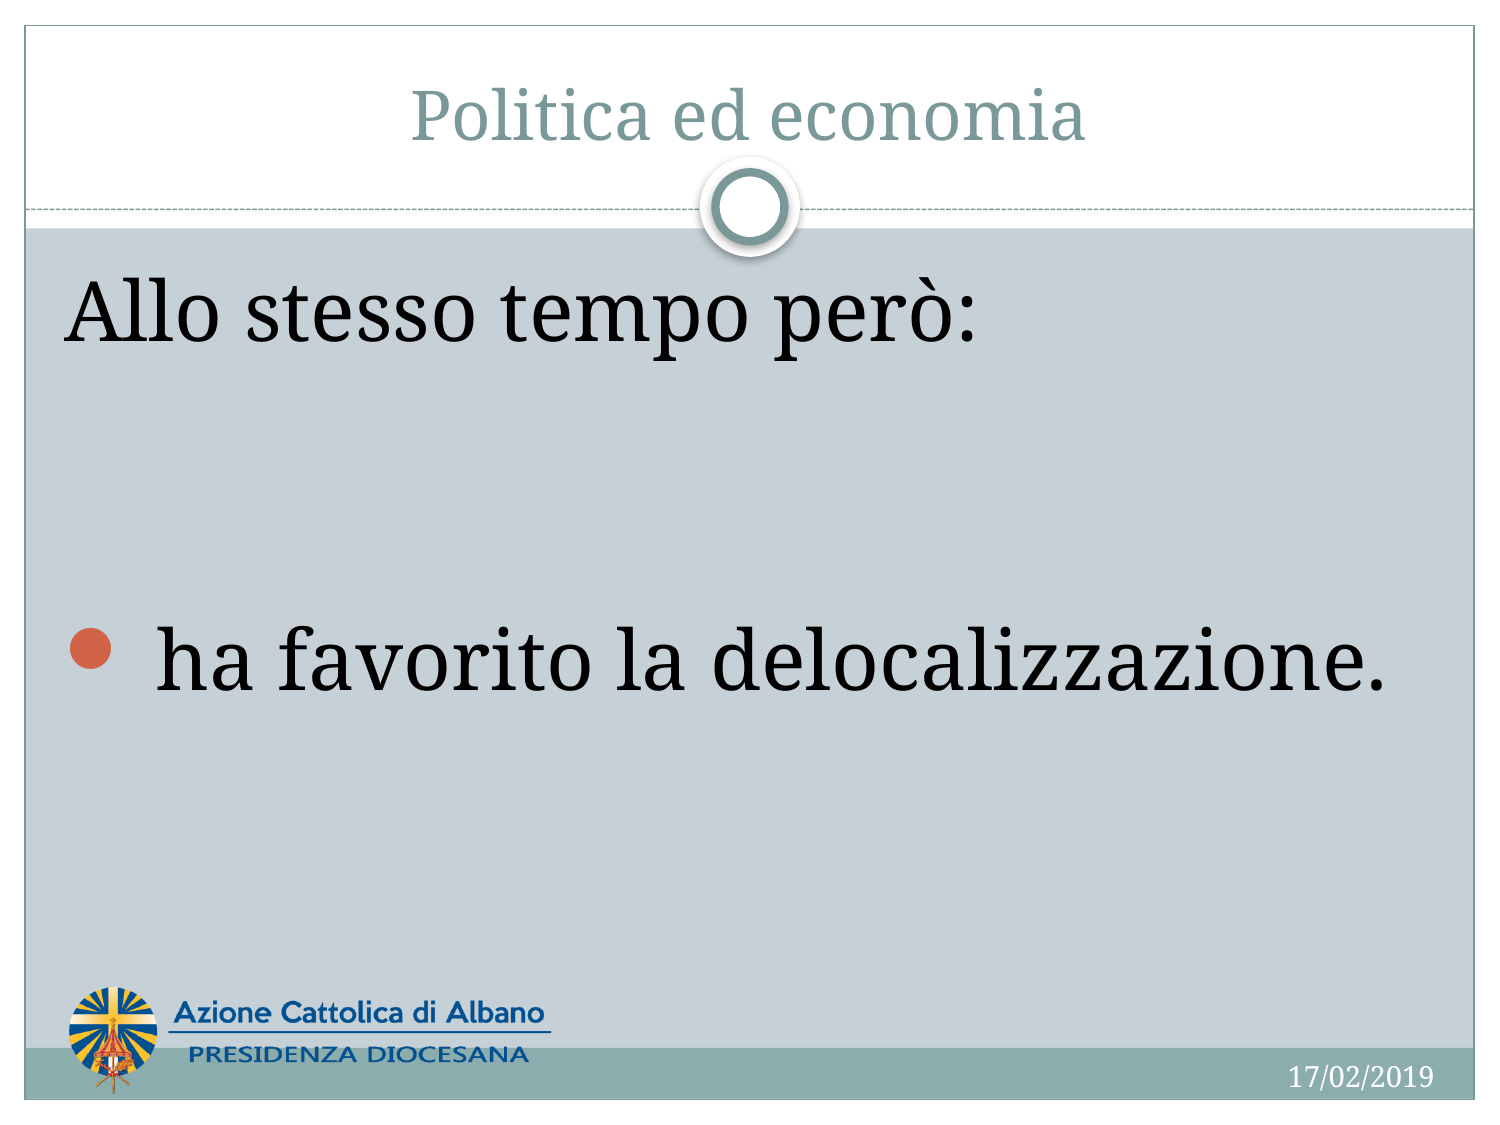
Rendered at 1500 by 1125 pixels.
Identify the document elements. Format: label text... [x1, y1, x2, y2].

picture [56, 987, 558, 1094]
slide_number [950, 1050, 1450, 1111]
list Allo stesso tempo però: ha favorito la delocalizzazione. [49, 250, 1445, 1001]
title Politica ed economia [49, 37, 1450, 162]
